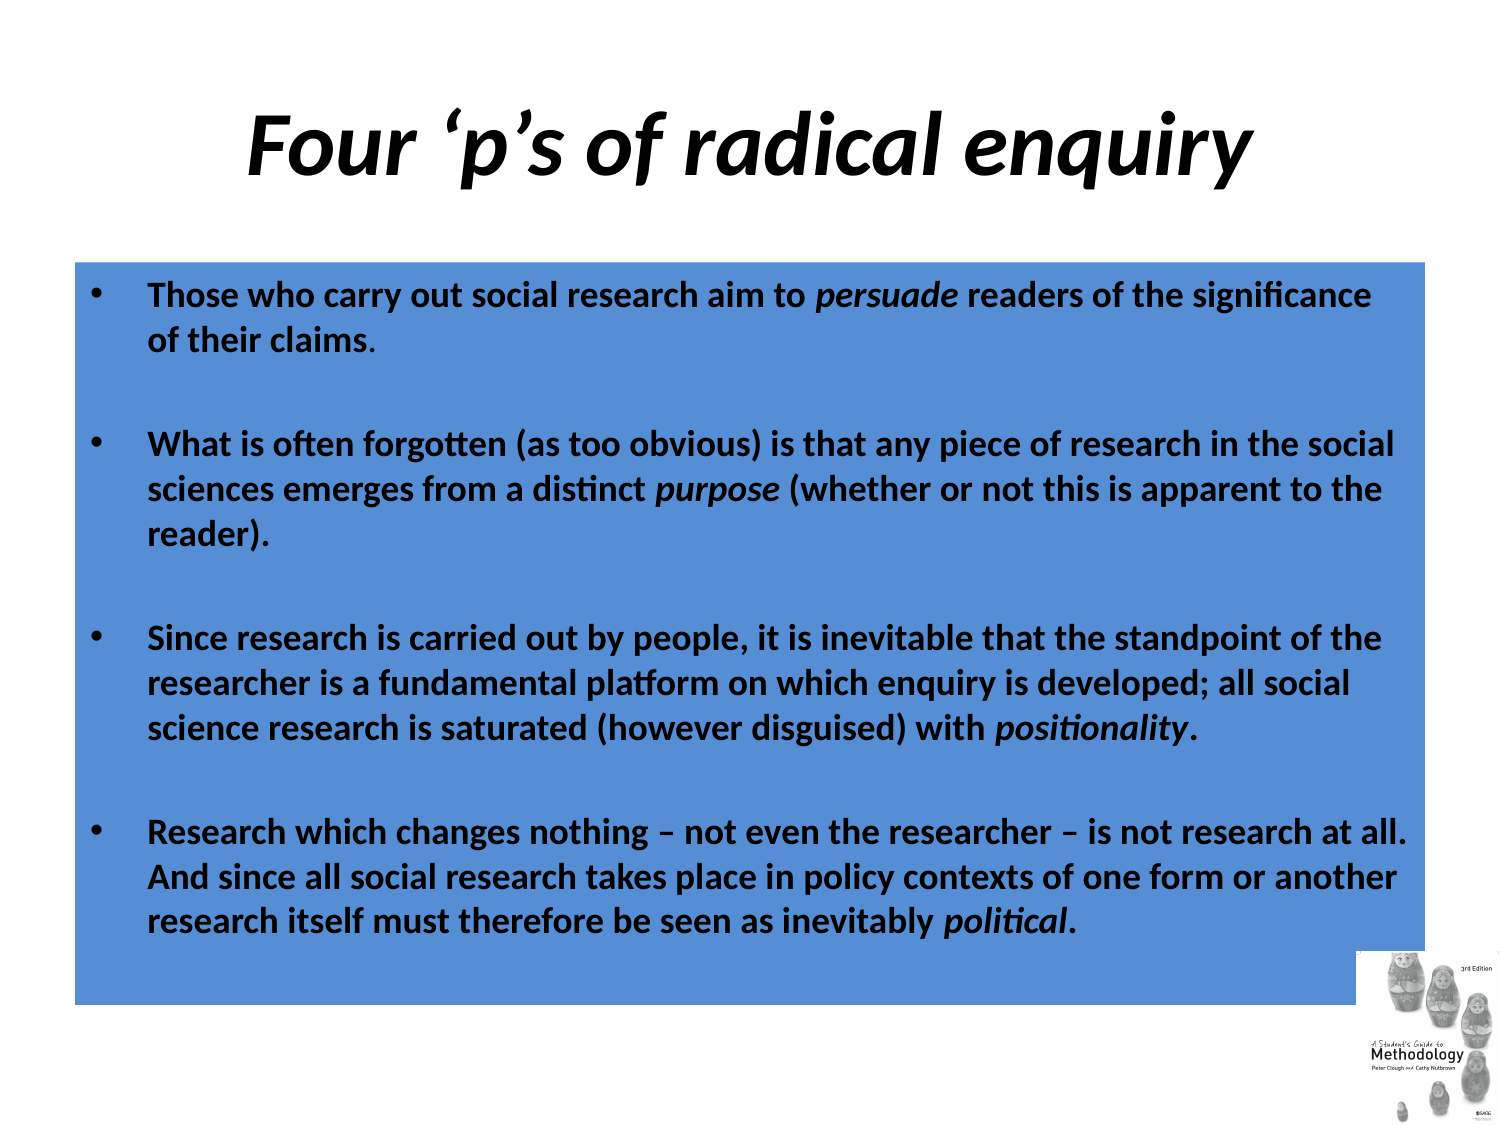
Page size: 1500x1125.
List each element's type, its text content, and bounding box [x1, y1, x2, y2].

picture [1356, 950, 1500, 1125]
list Those who carry out social research aim to persuade readers of the significance of their claims. What is often forgotten (as too obvious) is that any piece of research in the social sciences emerges from a distinct purpose (whether or not this is apparent to the reader). Since research is carried out by people, it is inevitable that the standpoint of the researcher is a fundamental platform on which enquiry is developed; all social science research is saturated (however disguised) with positionality. Research which changes nothing – not even the researcher – is not research at all. And since all social research takes place in policy contexts of one form or another research itself must therefore be seen as inevitably political. [75, 262, 1425, 1005]
title Four ‘p’s of radical enquiry [75, 45, 1425, 233]
